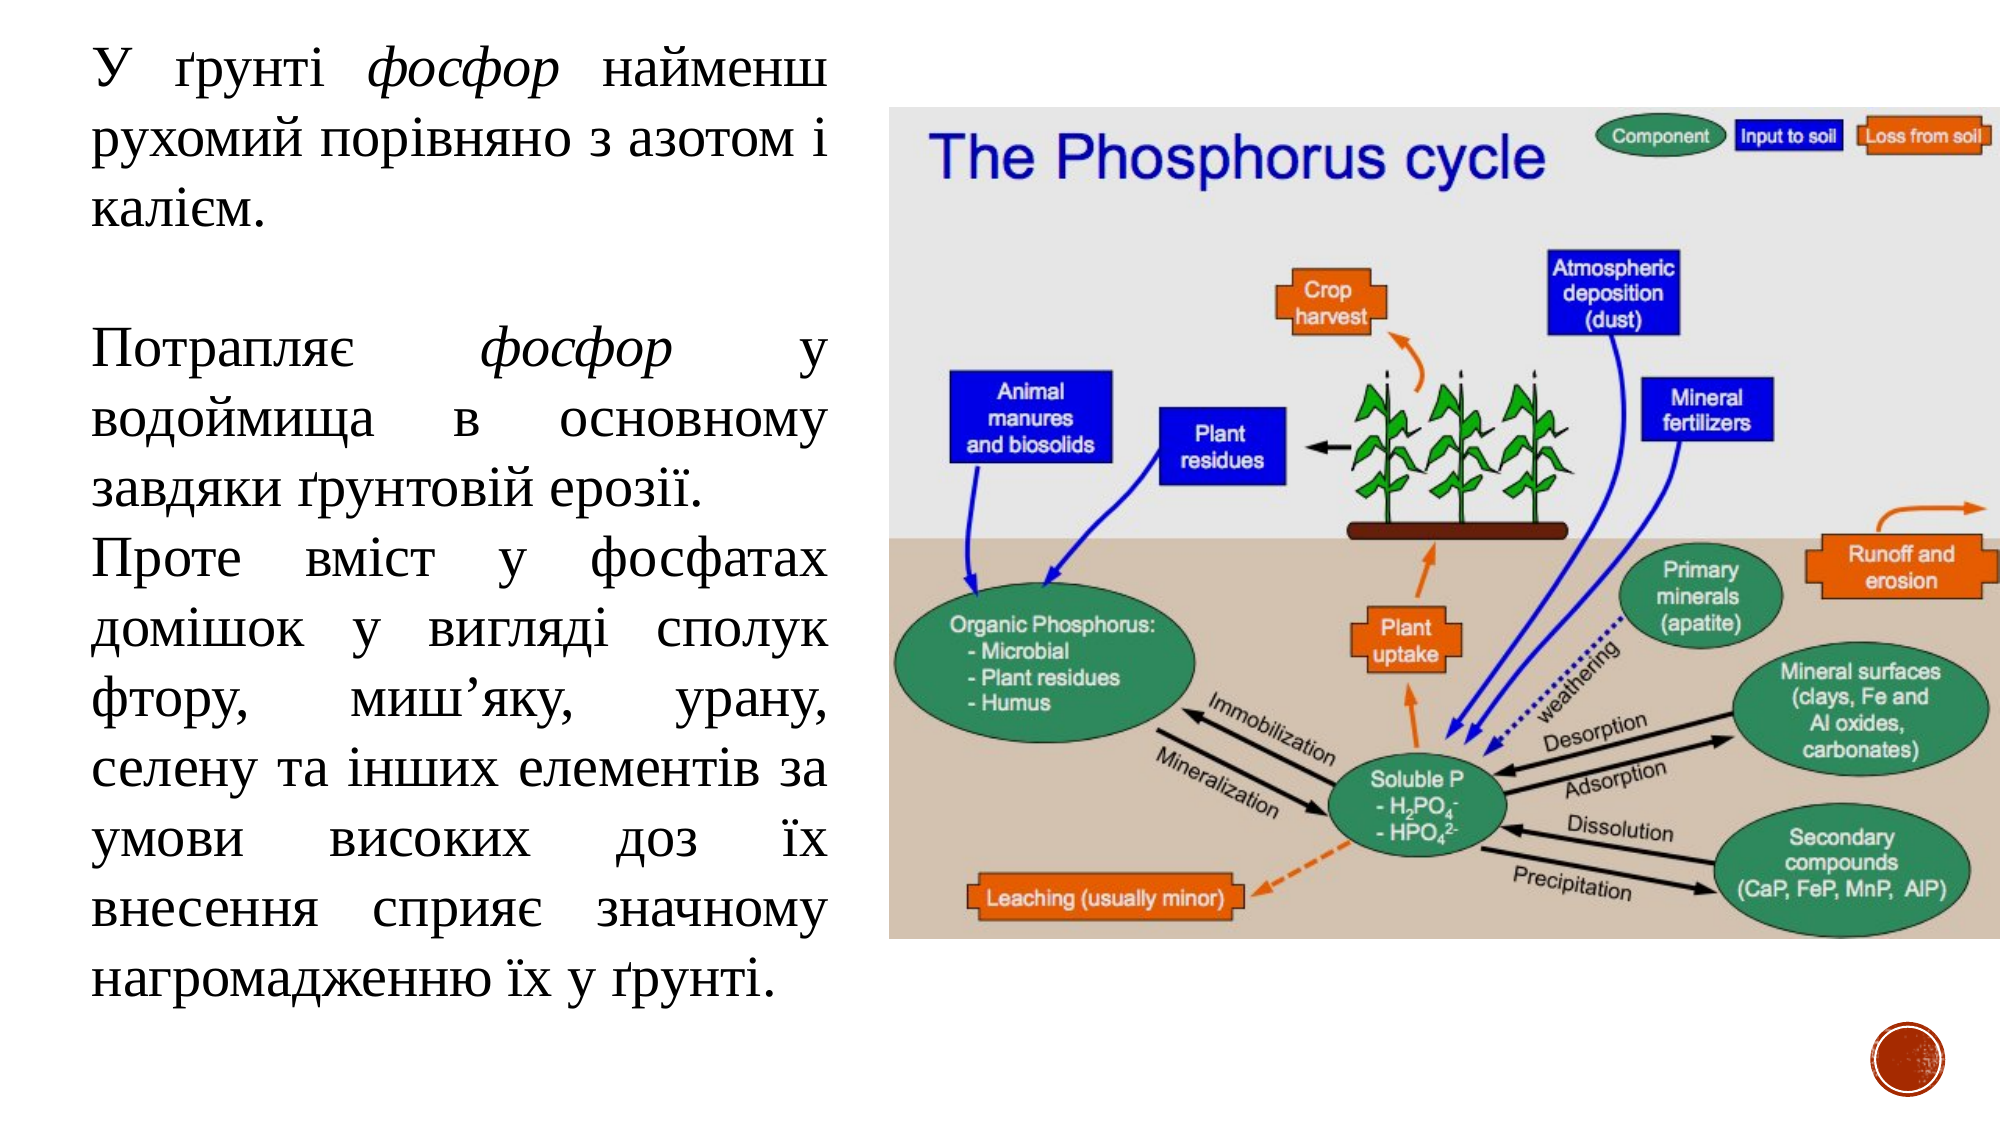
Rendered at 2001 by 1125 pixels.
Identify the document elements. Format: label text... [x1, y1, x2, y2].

picture [889, 107, 2000, 939]
text_box У ґрунті фосфор найменш рухомий порівняно з азотом і калієм. Потрапляє фосфор у водоймища в основному завдяки ґрунтовій ерозії. Проте вміст у фосфатах домішок у вигляді сполук фтору, миш’яку, урану, селену та інших елементів за умови високих доз їх внесення сприяє значному нагромадженню їх у ґрунті. [77, 20, 844, 1016]
